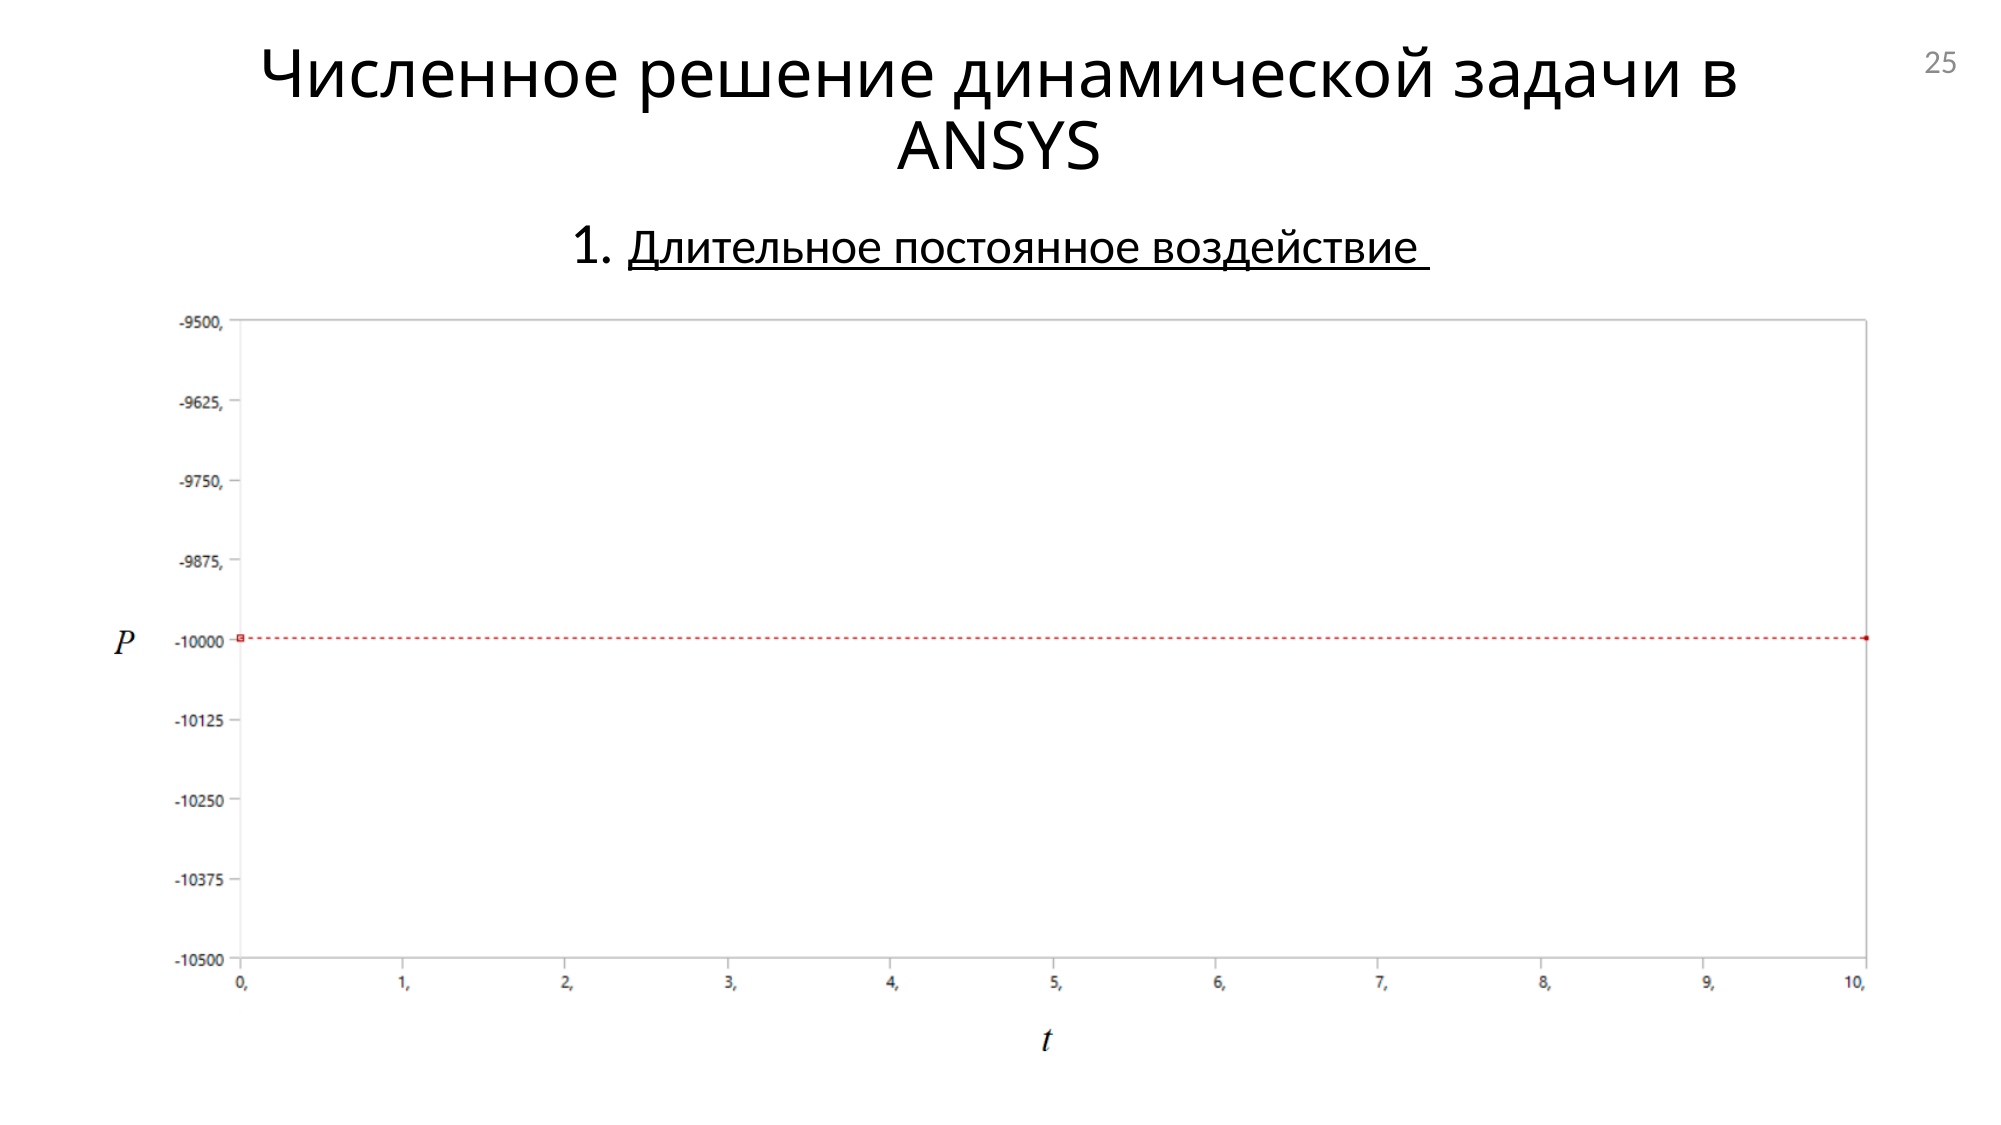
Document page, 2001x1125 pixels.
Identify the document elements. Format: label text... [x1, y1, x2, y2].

picture [98, 285, 1902, 1064]
slide_number 25 [1522, 29, 1973, 90]
title Численное решение динамической задачи в ANSYS [137, 3, 1863, 205]
list 1. Длительное постоянное воздействие [137, 205, 1863, 285]
